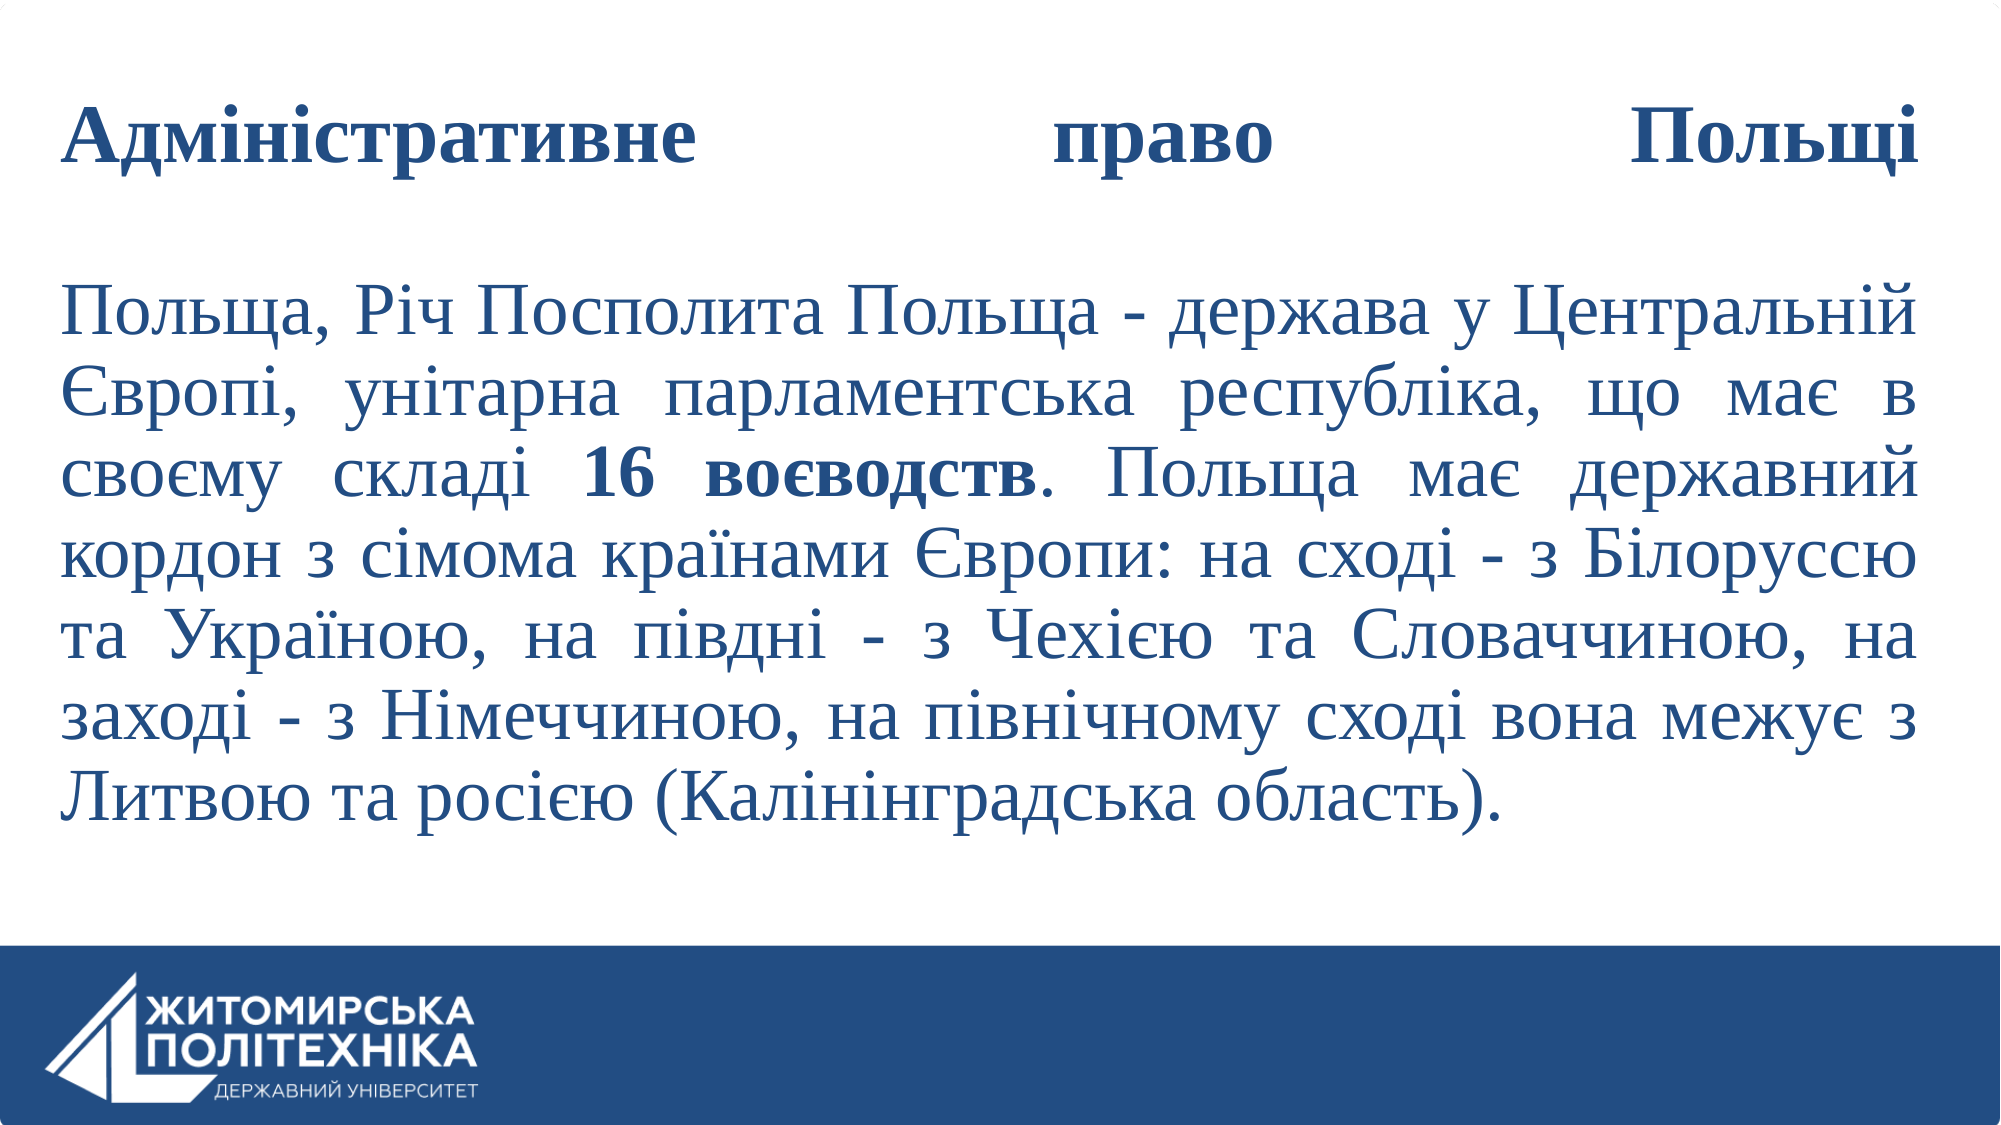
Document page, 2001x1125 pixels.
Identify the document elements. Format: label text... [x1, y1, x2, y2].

picture [0, 3, 2000, 1125]
title Адміністративне право Польщі Польща, Річ Посполита Польща - держава у Центральній Європі, унітарна парламентська республіка, що має в своєму складі 16 воєводств. Польща має державний кордон з сімома країнами Європи: на сході - з Білоруссю та Україною, на півдні - з Чехією та Словаччиною, на заході - з Німеччиною, на північному сході вона межує з Литвою та росією (Калінінградська область). [45, 82, 1936, 889]
